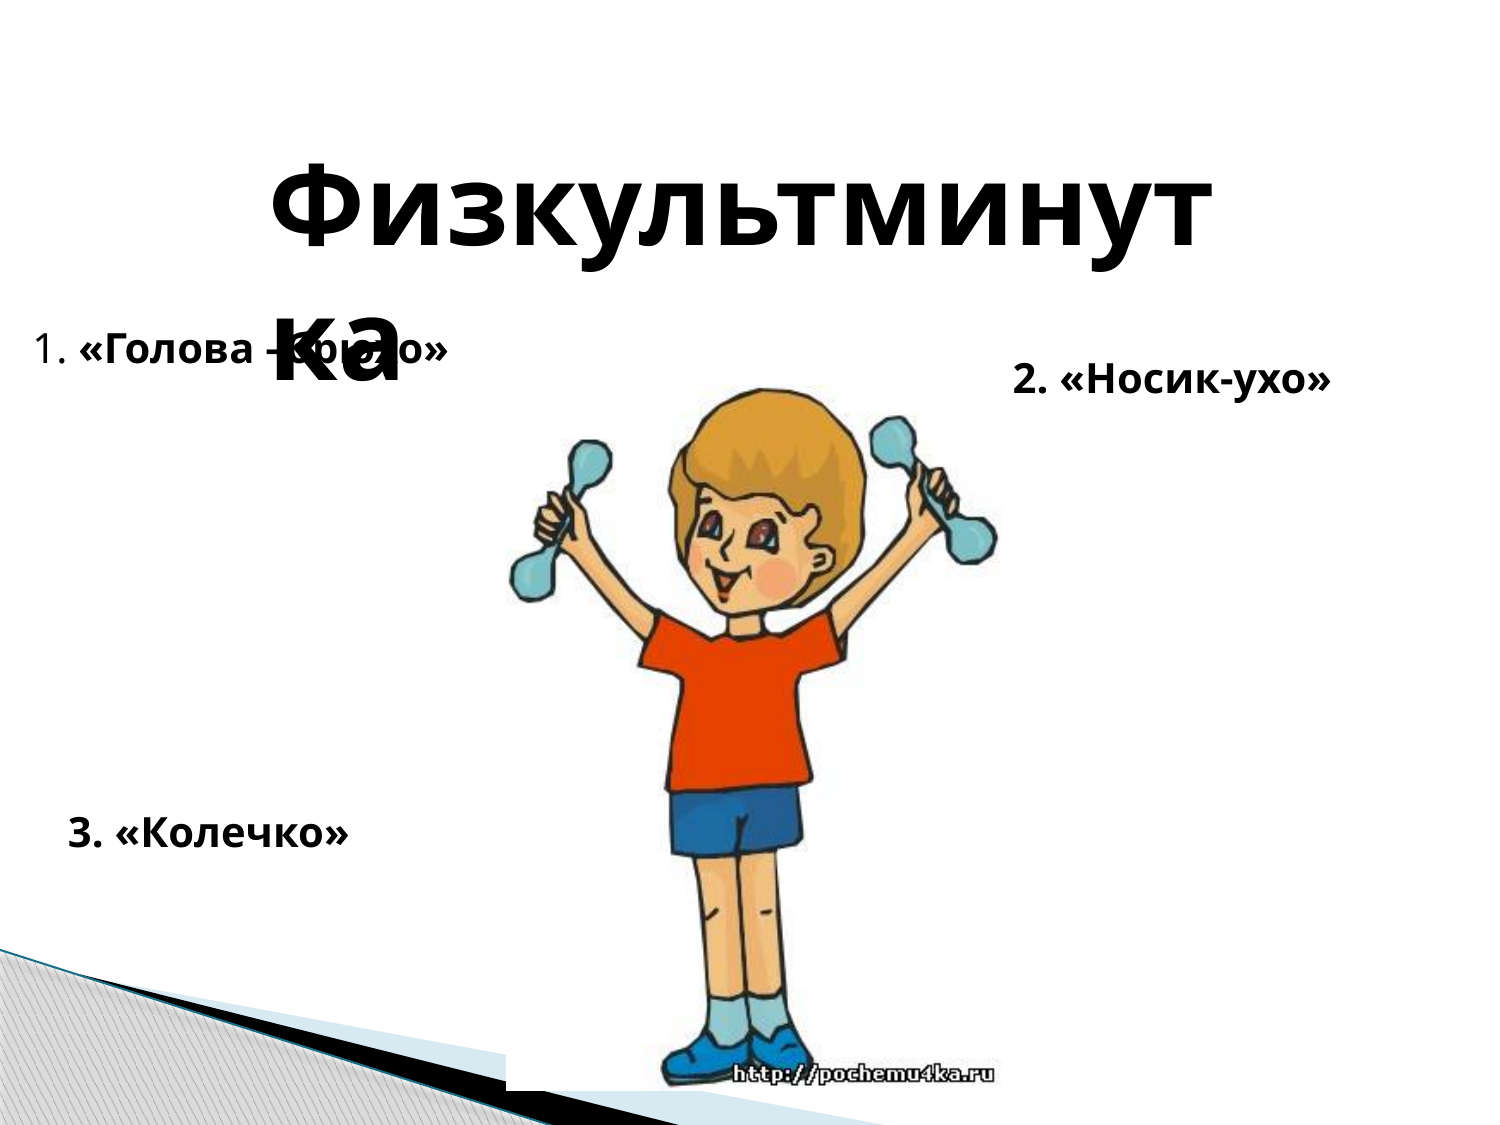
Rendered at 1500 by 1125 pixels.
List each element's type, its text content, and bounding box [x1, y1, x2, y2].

picture [505, 385, 1003, 1092]
text_box 1. «Голова –брюхо» [17, 314, 502, 380]
text_box 3. «Колечко» [53, 798, 500, 864]
text_box 2. «Носик-ухо» [998, 344, 1471, 410]
text_box Физкультминутка [253, 125, 1255, 411]
